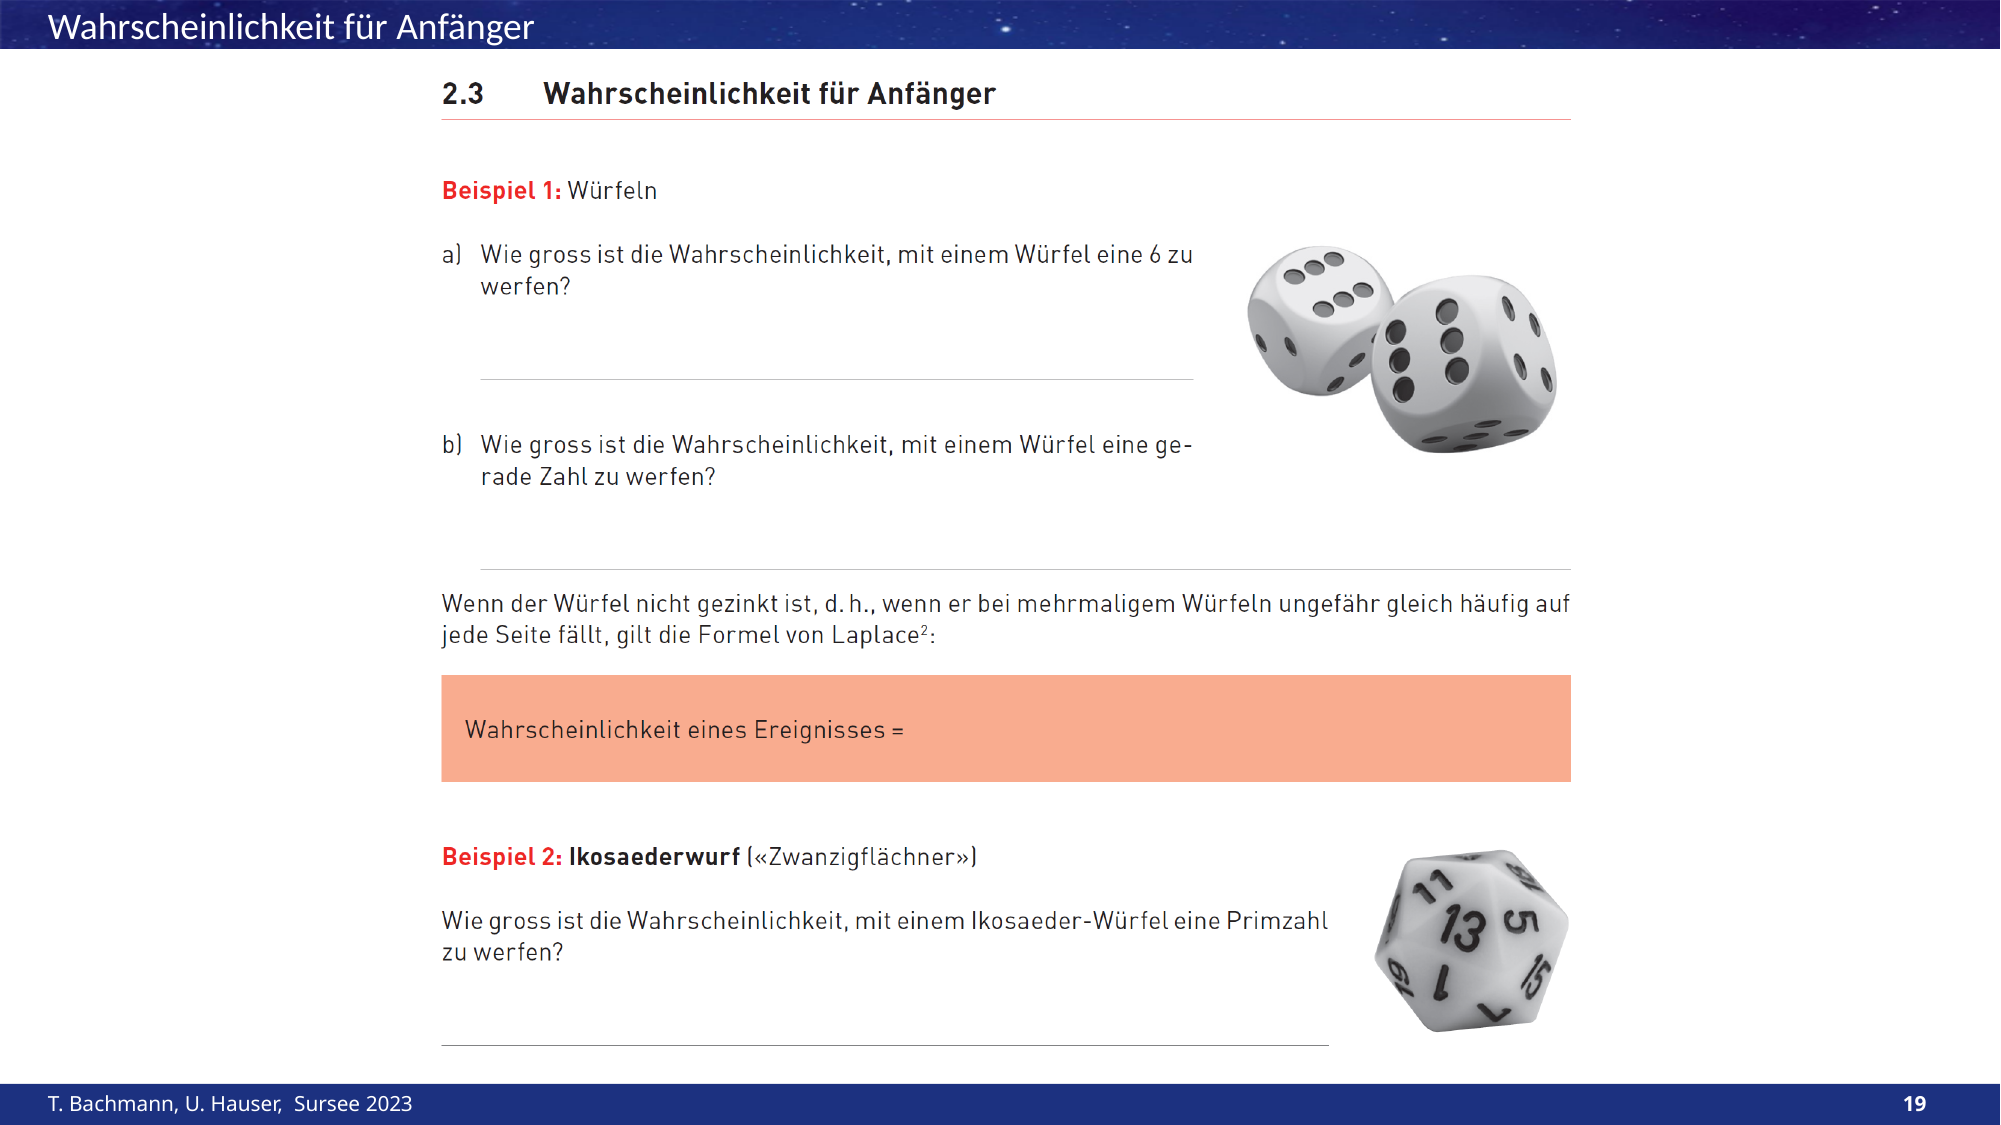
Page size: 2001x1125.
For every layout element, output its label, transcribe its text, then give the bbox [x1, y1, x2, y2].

picture [434, 74, 1609, 1075]
text_box Wahrscheinlichkeit für Anfänger [0, 0, 2000, 49]
